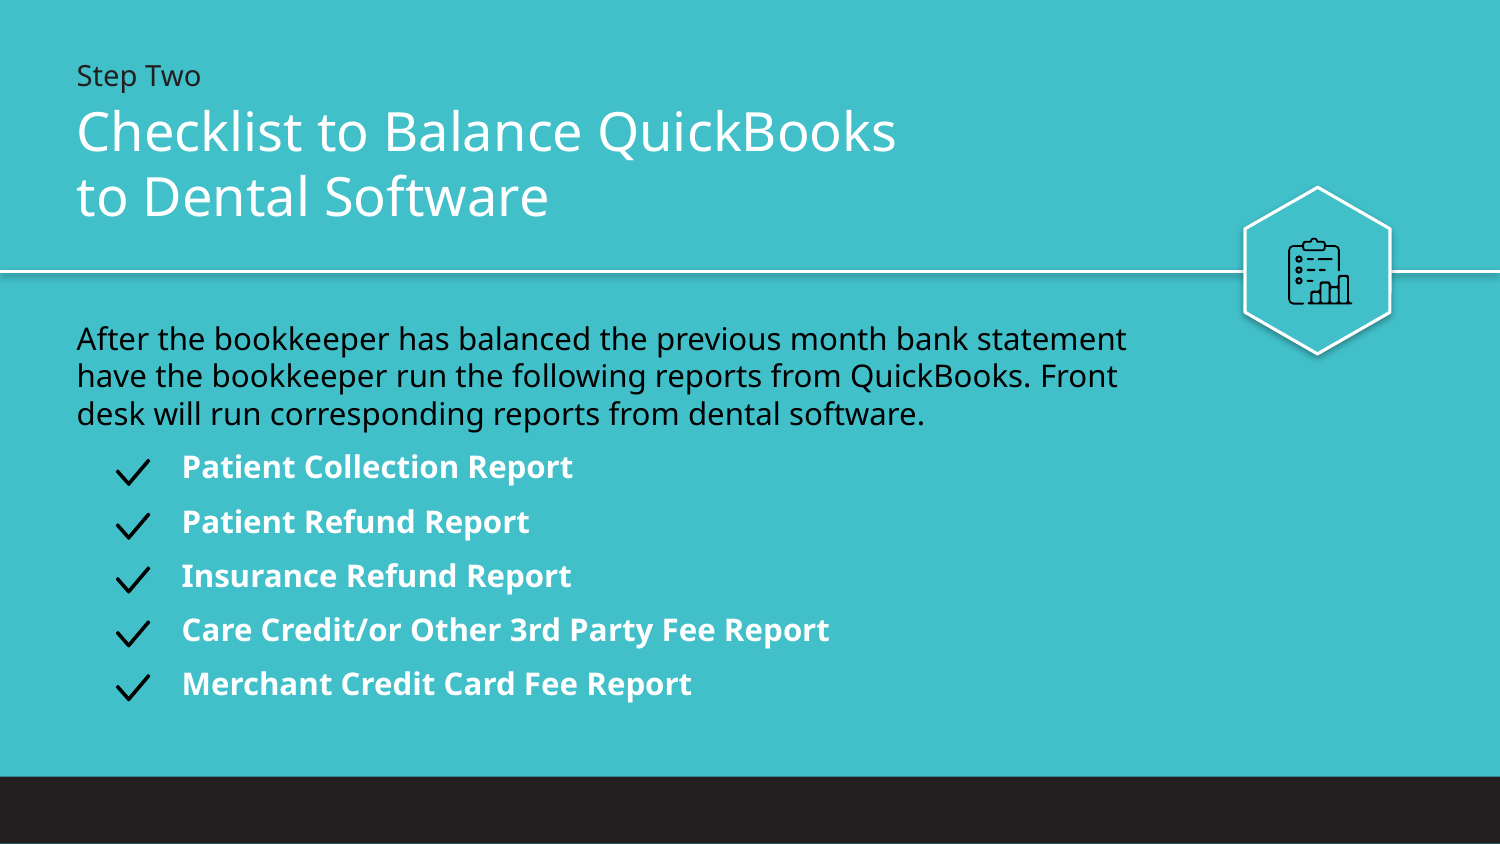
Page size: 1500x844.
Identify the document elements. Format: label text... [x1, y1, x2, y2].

text_box [117, 621, 150, 647]
list After the bookkeeper has balanced the previous month bank statement have the bookkeeper run the following reports from QuickBooks. Front desk will run corresponding reports from dental software. Patient Collection Report Patient Refund Report Insurance Refund Report Care Credit/or Other 3rd Party Fee Report Merchant Credit Card Fee Report [61, 311, 1190, 731]
title Checklist to Balance QuickBooks to Dental Software [61, 89, 1151, 263]
list Step Two [61, 49, 1151, 89]
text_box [1233, 195, 1402, 346]
text_box [117, 513, 150, 539]
text_box [117, 567, 150, 593]
text_box [117, 460, 150, 485]
text_box [0, 775, 1500, 844]
text_box [117, 675, 150, 701]
